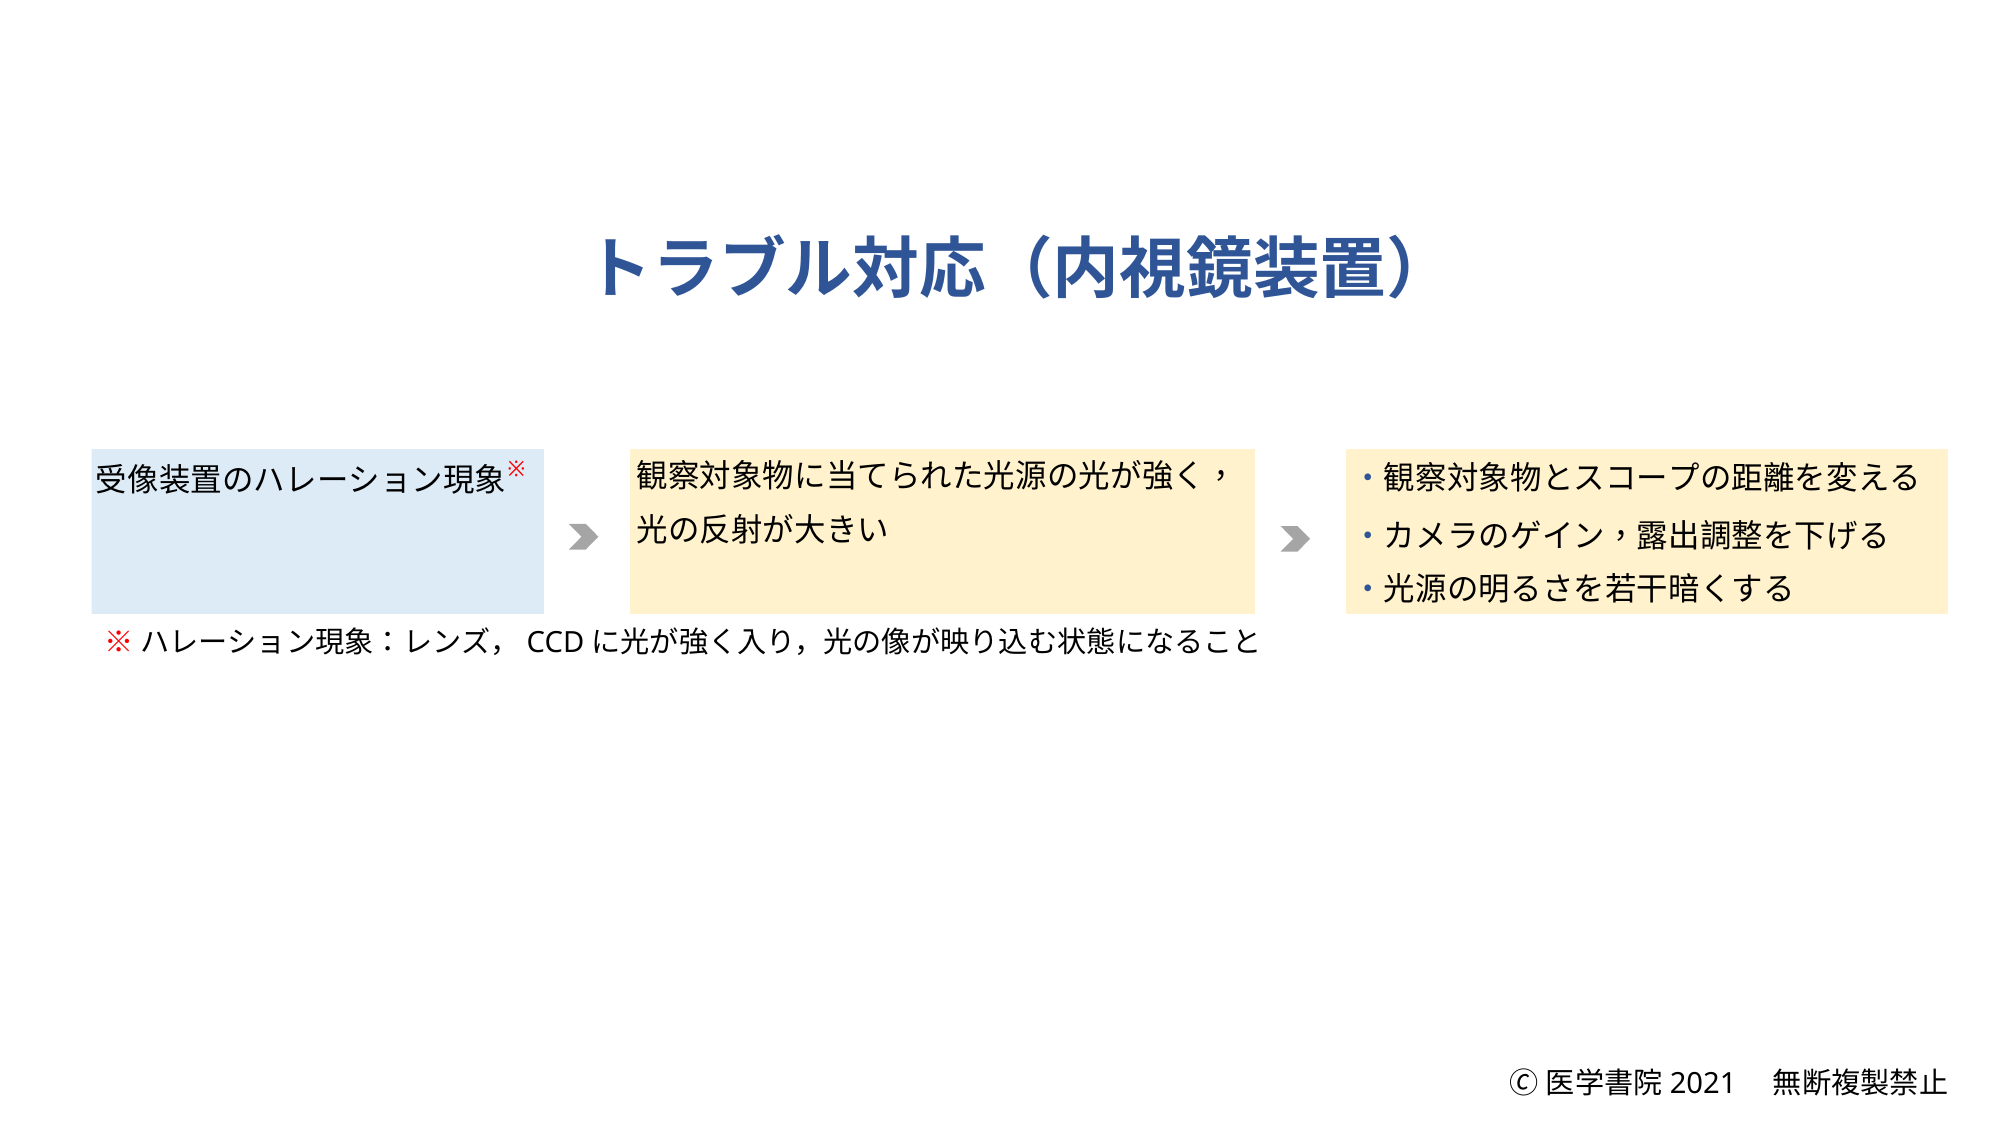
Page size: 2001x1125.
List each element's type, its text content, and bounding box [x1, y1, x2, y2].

picture [89, 446, 1950, 616]
text_box 🄫医学書院2021 無断複製禁止 [1145, 1057, 1964, 1107]
text_box トラブル対応（内視鏡装置） [438, 218, 1601, 314]
text_box ※ハレーション現象：レンズ，CCDに光が強く入り，光の像が映り込む状態になること [89, 615, 1964, 666]
